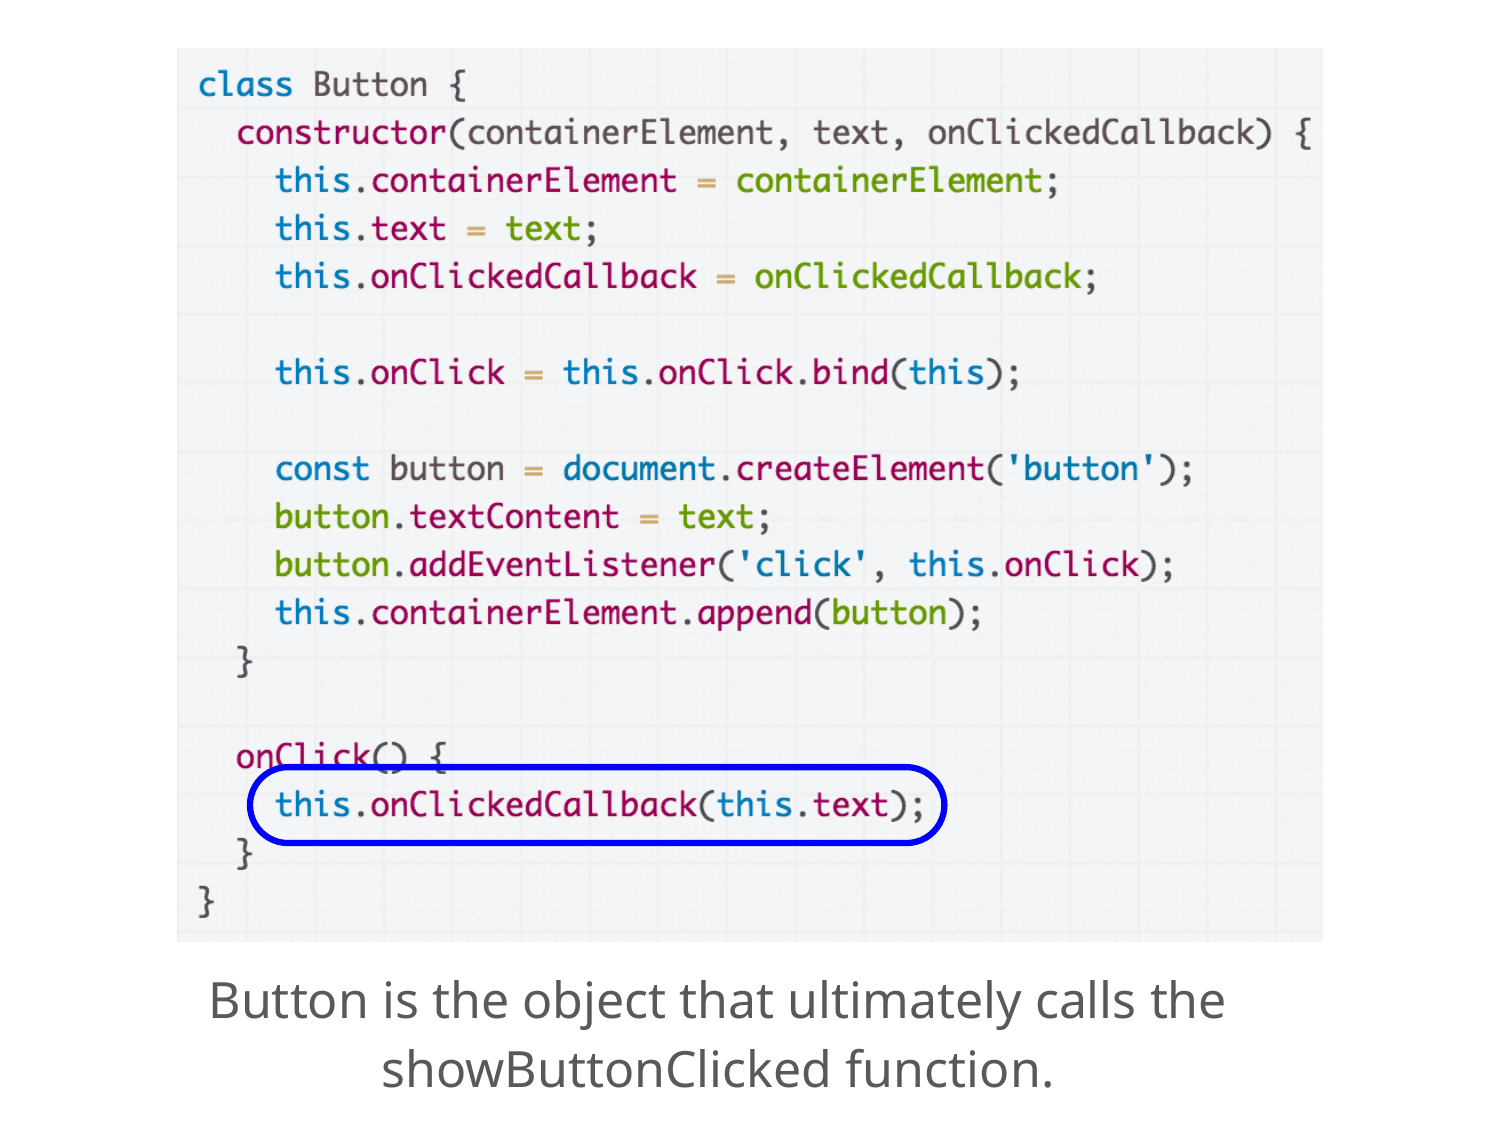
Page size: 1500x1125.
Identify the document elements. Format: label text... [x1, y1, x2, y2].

picture [177, 48, 1323, 942]
text_box Button is the object that ultimately calls the showButtonClicked function. [17, 944, 1419, 1106]
